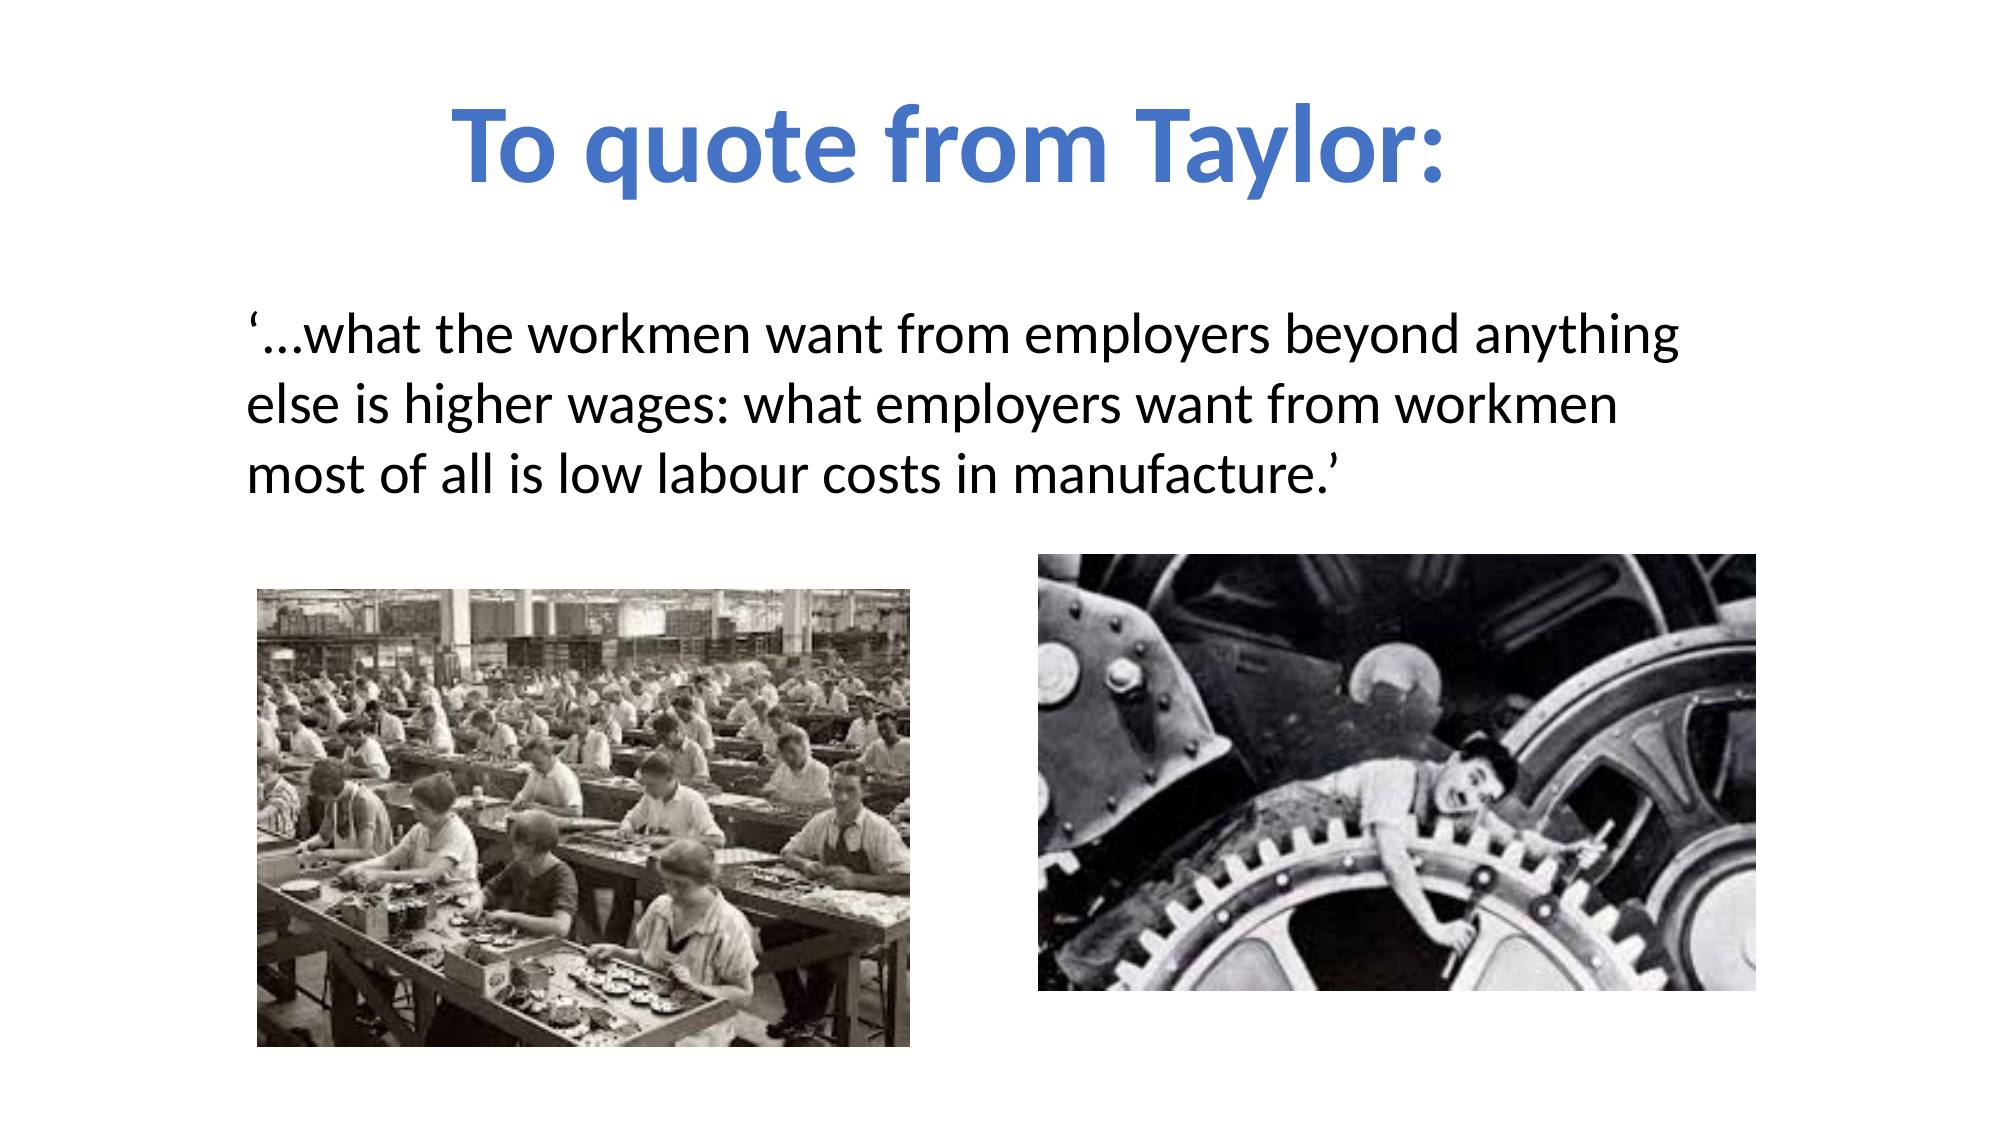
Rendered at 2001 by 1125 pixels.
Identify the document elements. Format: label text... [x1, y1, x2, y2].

text_box To quote from Taylor: [436, 62, 1465, 213]
text_box ‘...what the workmen want from employers beyond anything else is higher wages: what employers want from workmen most of all is low labour costs in manufacture.’ [232, 288, 1756, 513]
picture [1038, 554, 1756, 991]
picture [257, 589, 910, 1047]
